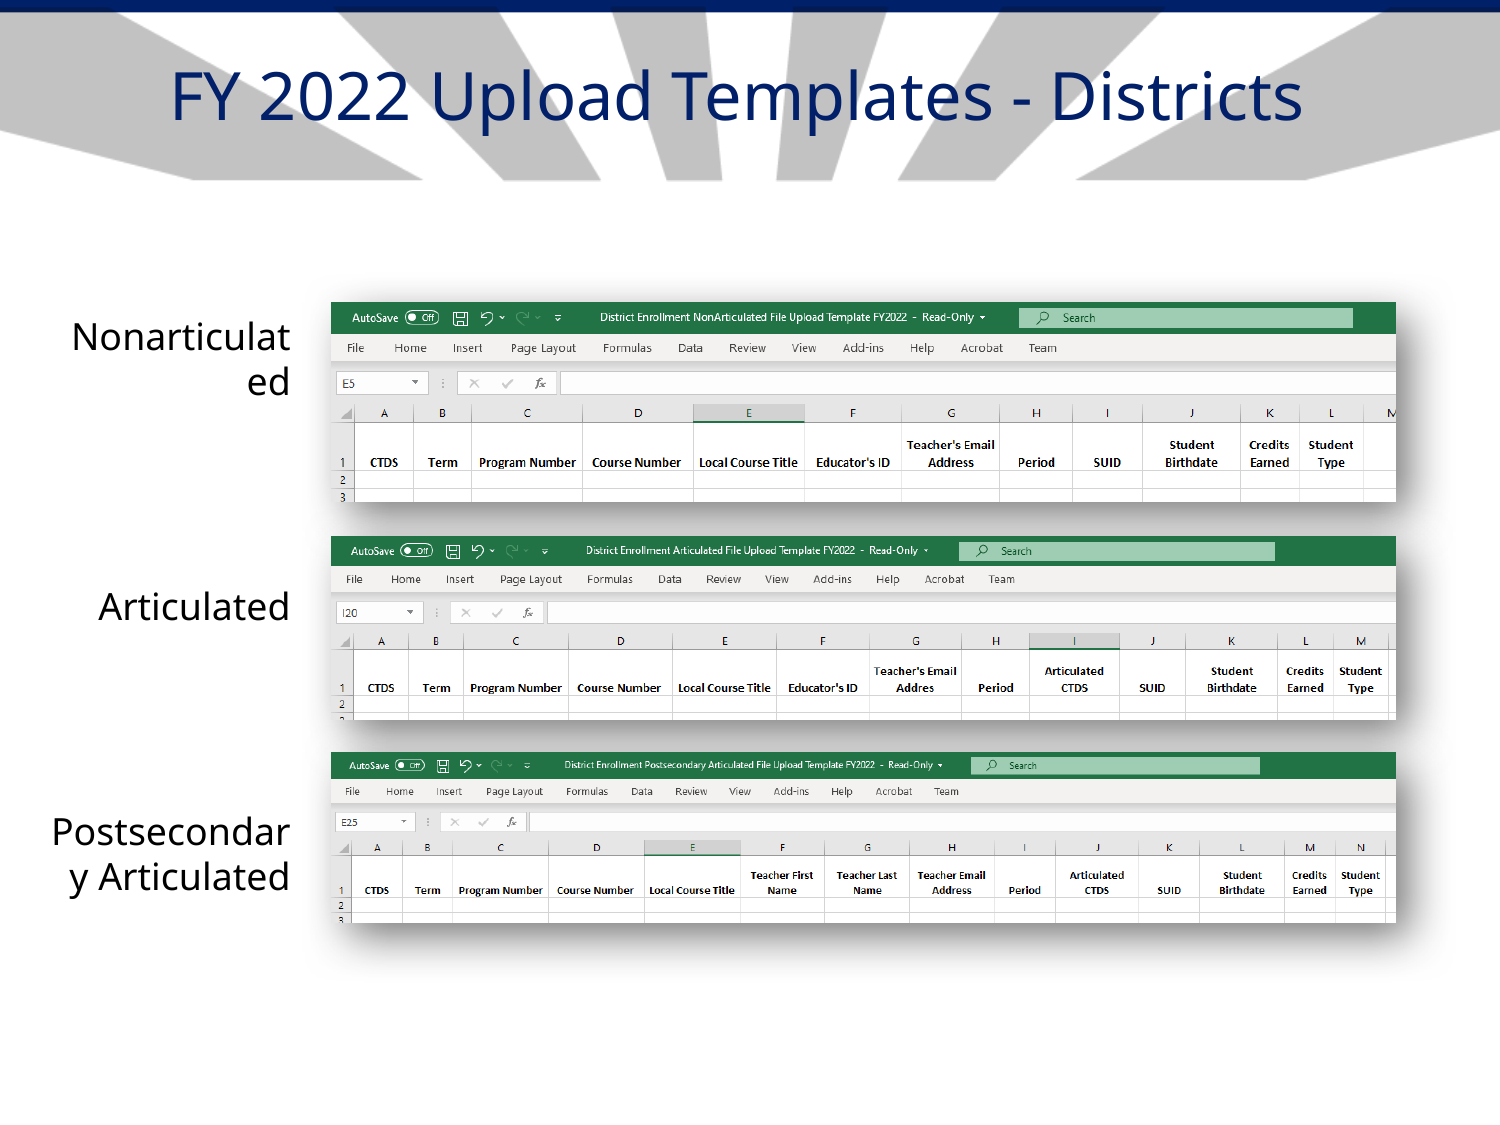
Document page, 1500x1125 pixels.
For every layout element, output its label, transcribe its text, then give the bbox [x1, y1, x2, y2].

text_box Nonarticulated Articulated Postsecondary Articulated [35, 305, 306, 906]
title FY 2022 Upload Templates - Districts [169, 53, 1331, 135]
picture [331, 752, 1396, 924]
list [331, 302, 1396, 502]
picture [0, 6, 1500, 182]
picture [331, 536, 1396, 720]
